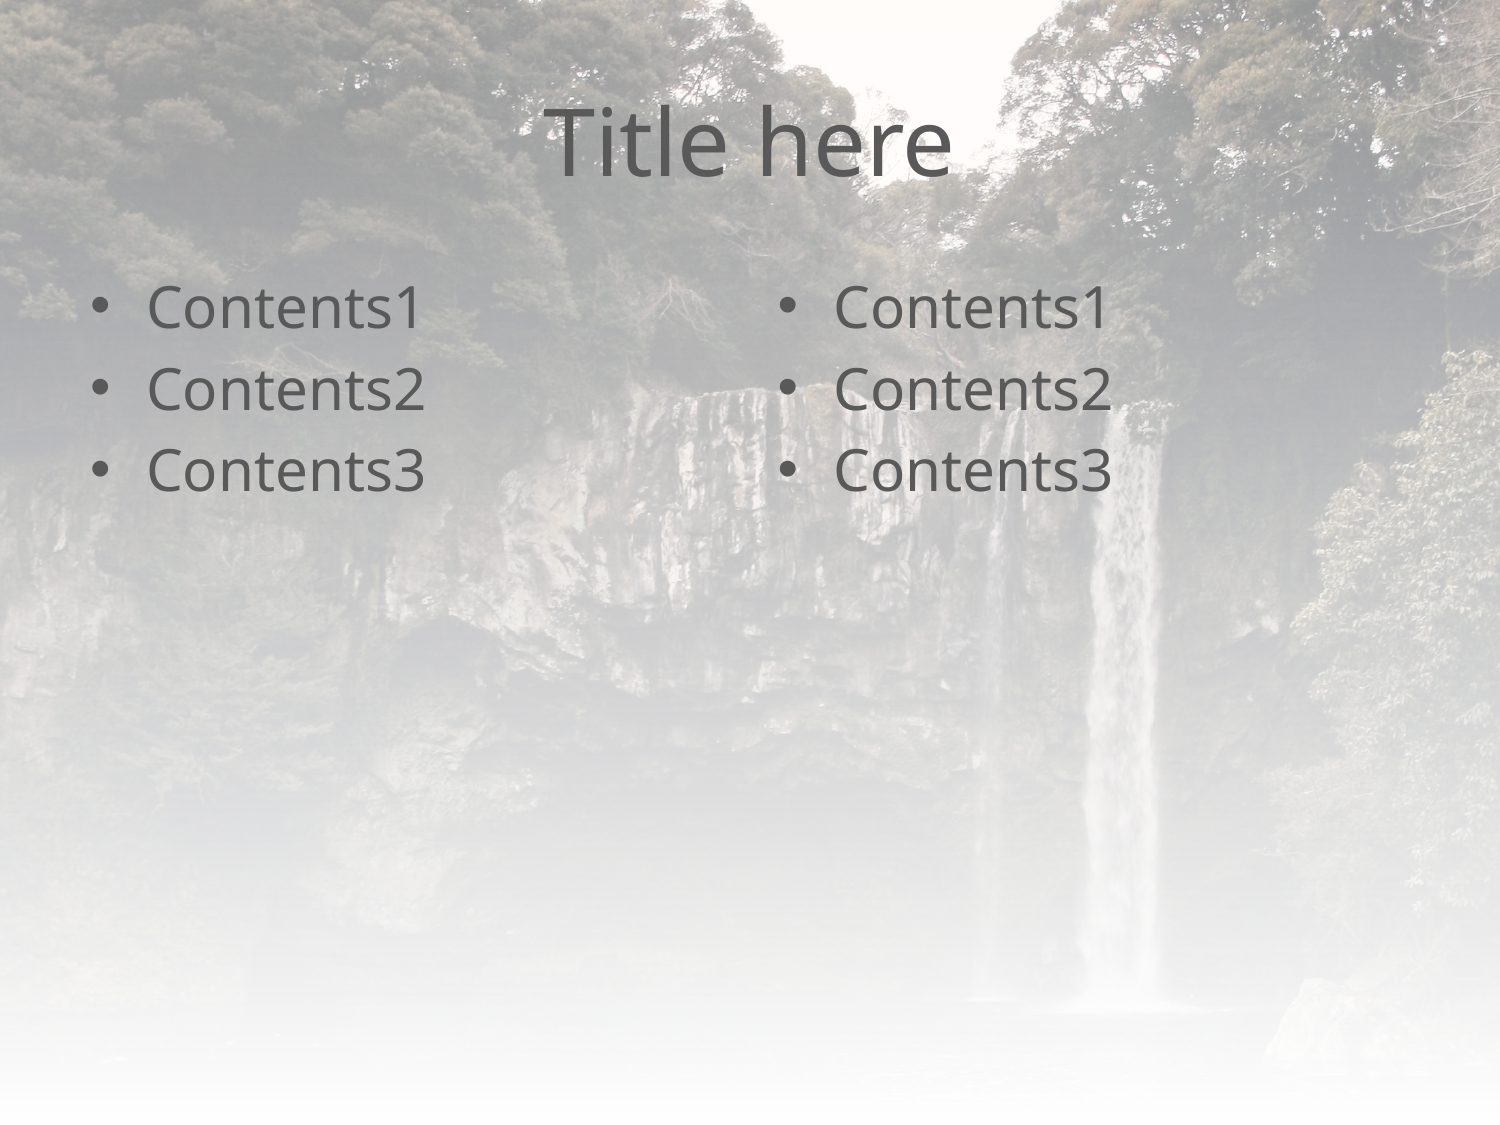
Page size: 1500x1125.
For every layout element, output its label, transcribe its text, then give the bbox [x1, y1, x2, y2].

text_box [0, 0, 1500, 1125]
list Contents1 Contents2 Contents3 [762, 262, 1425, 1005]
list Contents1 Contents2 Contents3 [75, 262, 738, 1005]
title Title here [75, 45, 1425, 233]
